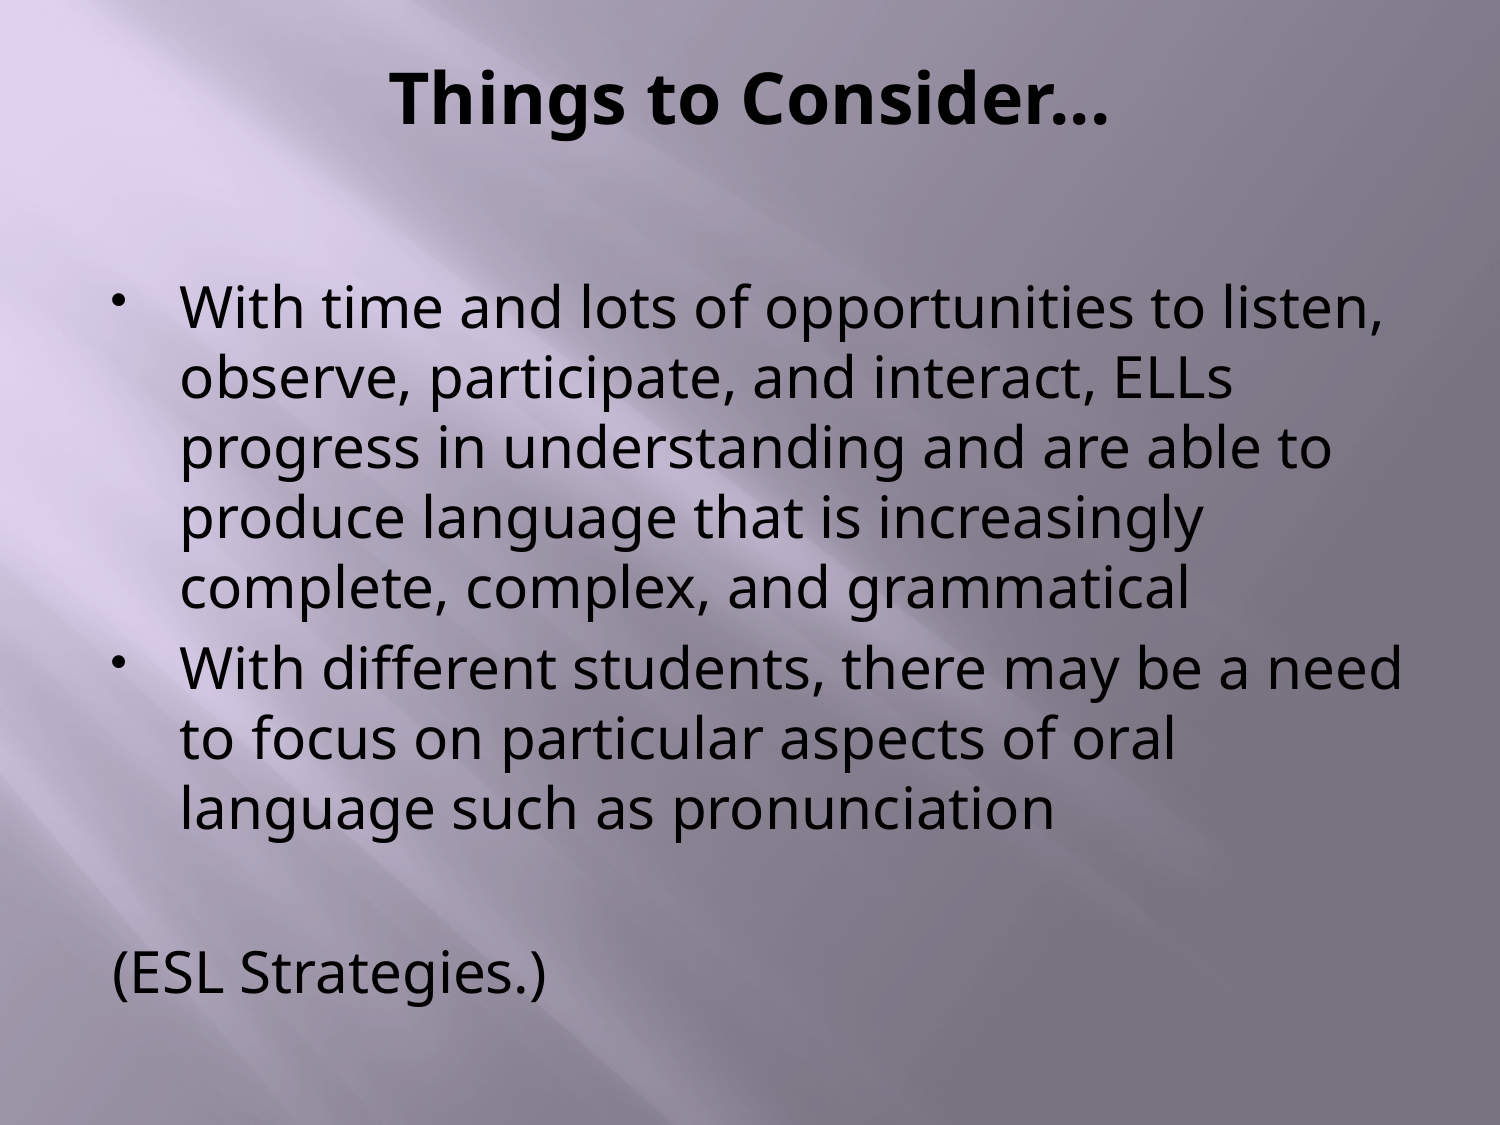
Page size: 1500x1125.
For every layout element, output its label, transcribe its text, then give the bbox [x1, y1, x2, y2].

list With time and lots of opportunities to listen, observe, participate, and interact, ELLs progress in understanding and are able to produce language that is increasingly complete, complex, and grammatical With different students, there may be a need to focus on particular aspects of oral language such as pronunciation (ESL Strategies.) [75, 262, 1425, 1035]
title Things to Consider... [75, 45, 1425, 233]
